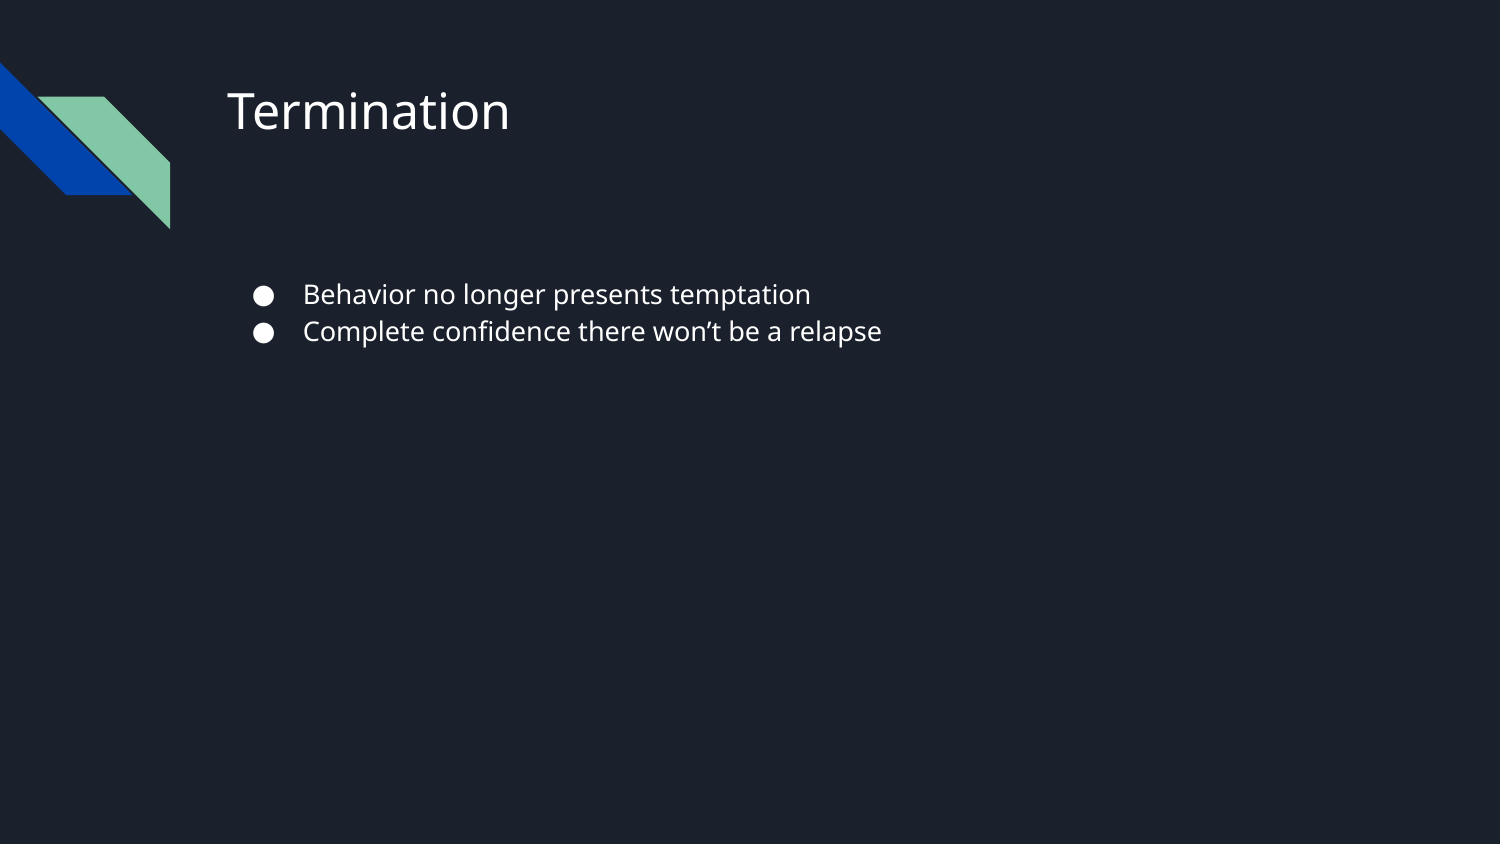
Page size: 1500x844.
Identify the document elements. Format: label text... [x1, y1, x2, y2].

list Behavior no longer presents temptation Complete confidence there won’t be a relapse [212, 257, 1368, 735]
title Termination [212, 64, 1368, 215]
